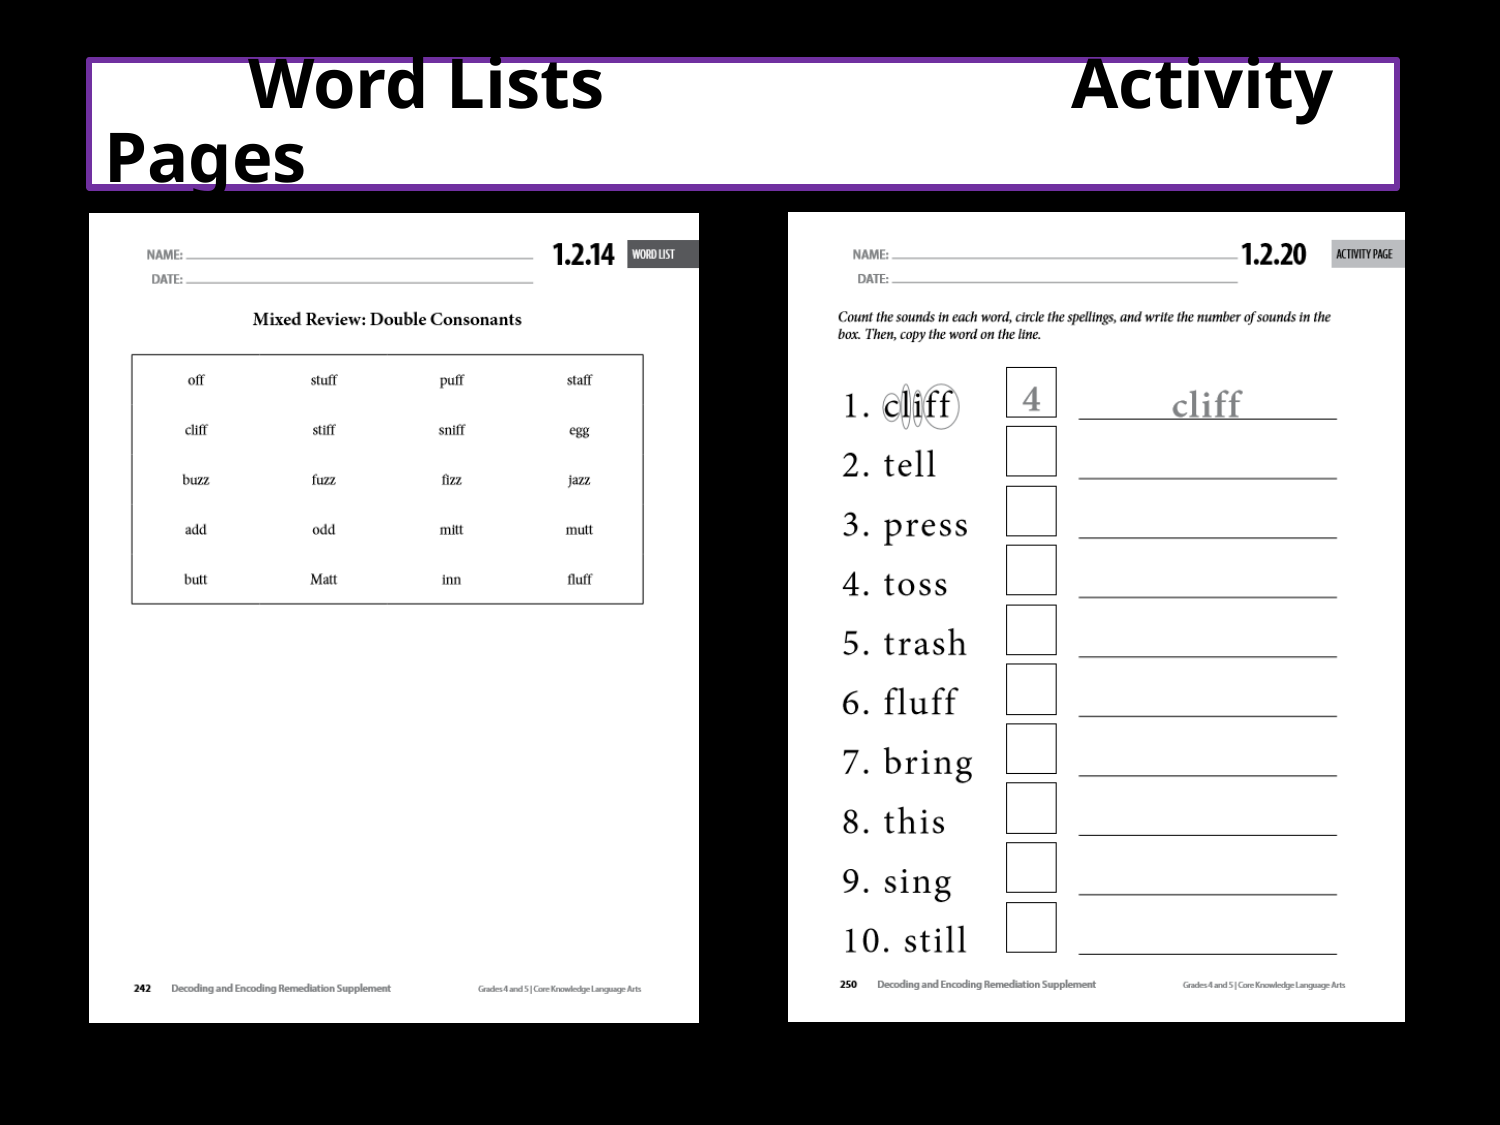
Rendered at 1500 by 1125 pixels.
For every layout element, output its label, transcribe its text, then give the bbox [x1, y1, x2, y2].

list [89, 212, 699, 1023]
title Word Lists Activity Pages [89, 59, 1397, 188]
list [787, 212, 1406, 1023]
